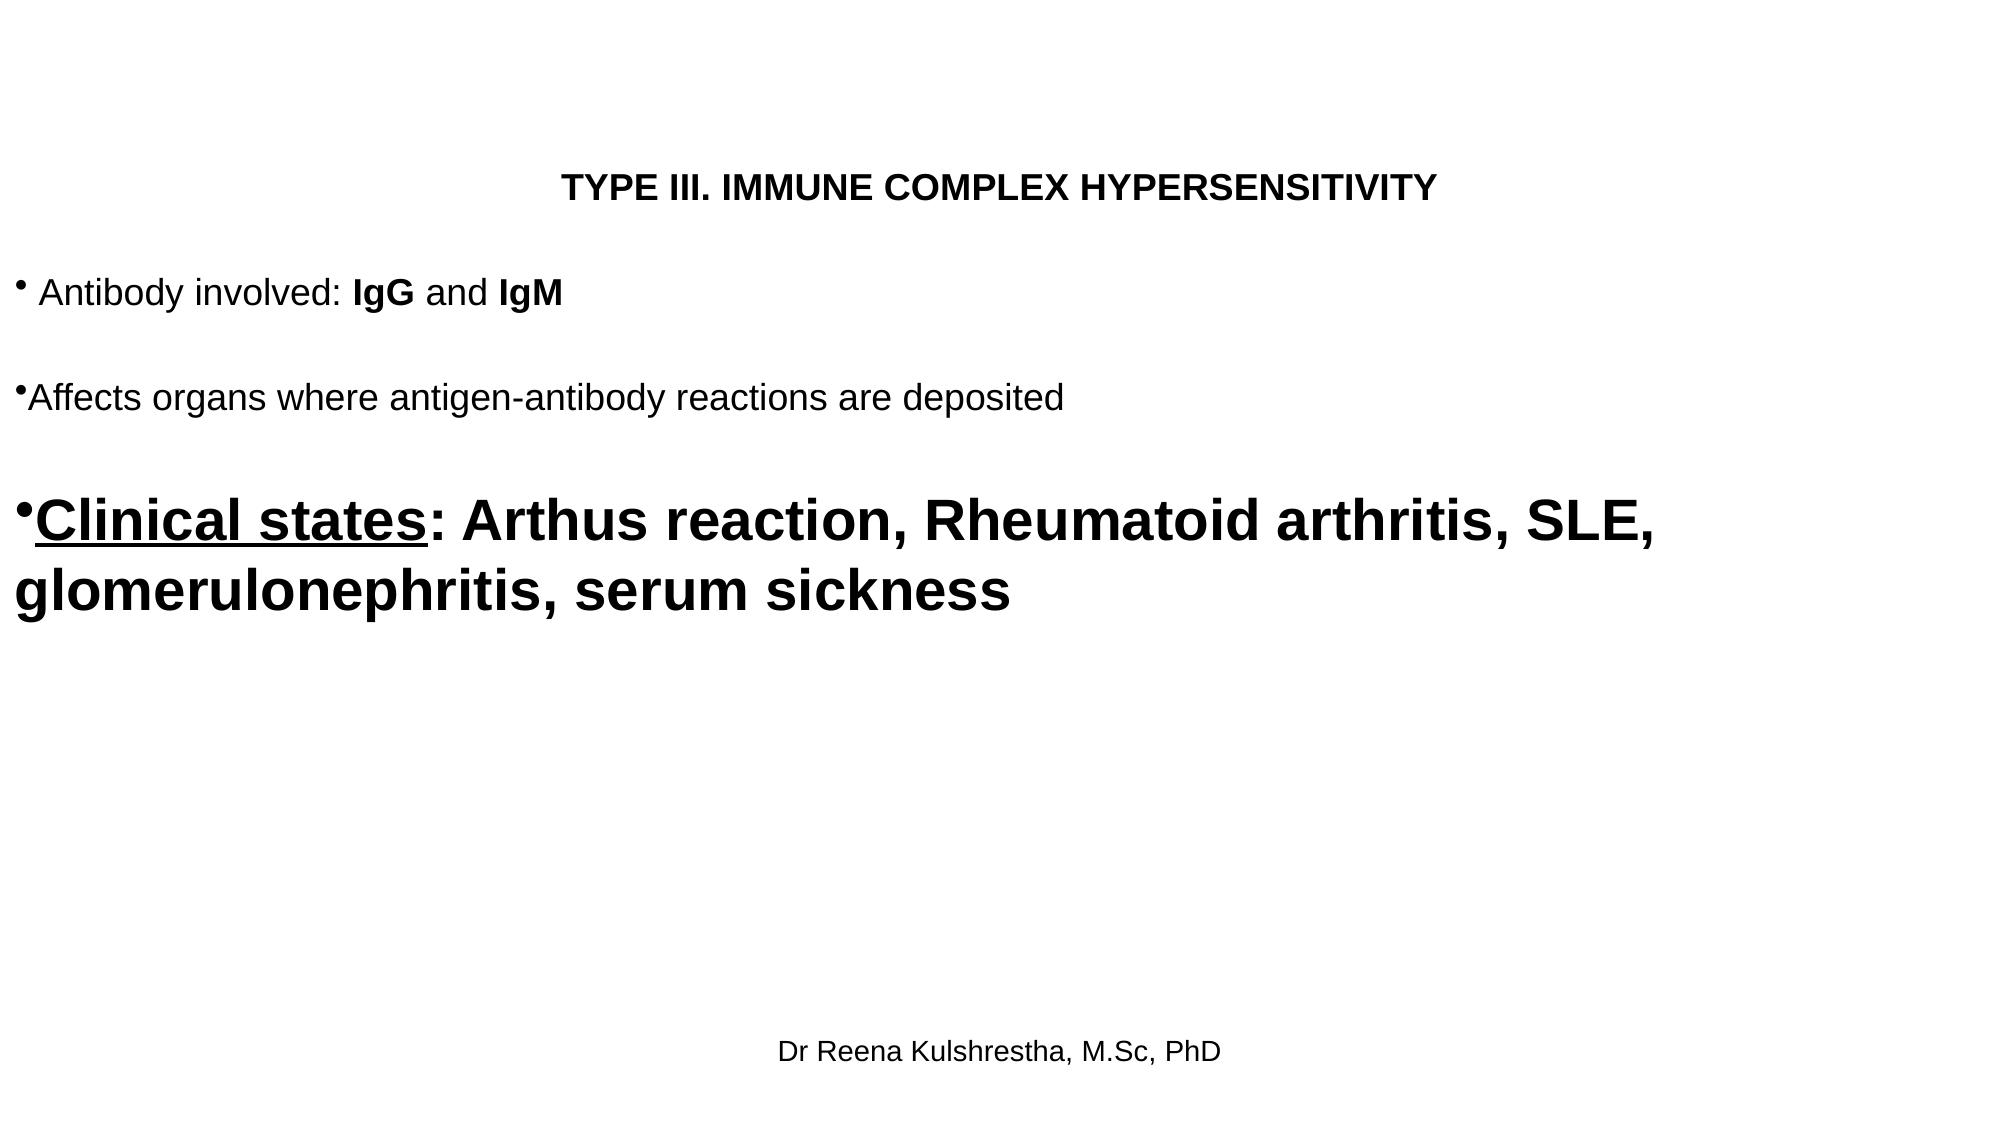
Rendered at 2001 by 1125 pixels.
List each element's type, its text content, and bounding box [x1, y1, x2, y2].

text_box TYPE III. IMMUNE COMPLEX HYPERSENSITIVITY Antibody involved: IgG and IgM Affects organs where antigen-antibody reactions are deposited Clinical states: Arthus reaction, Rheumatoid arthritis, SLE, glomerulonephritis, serum sickness [0, 155, 2000, 630]
footer Dr Reena Kulshrestha, M.Sc, PhD [683, 1024, 1317, 1103]
